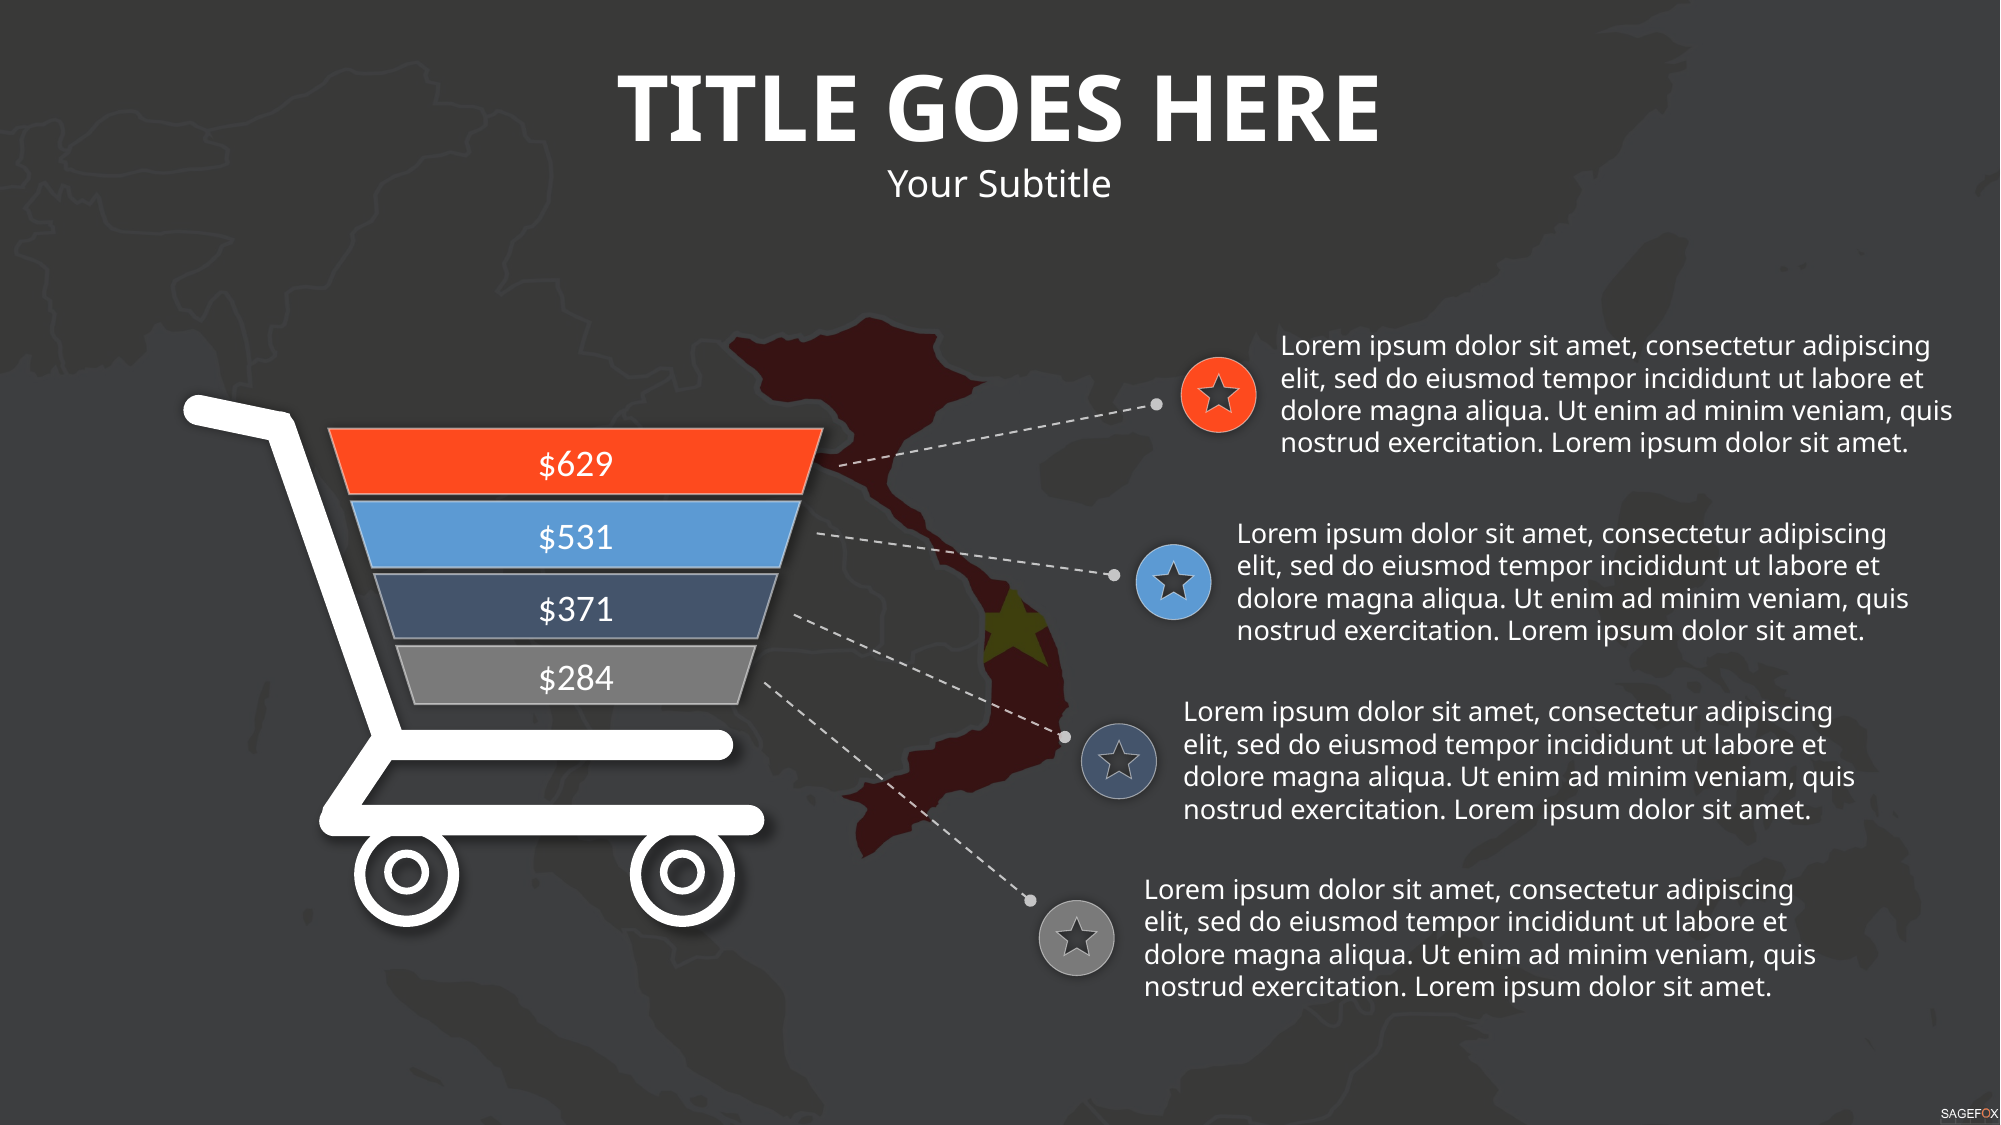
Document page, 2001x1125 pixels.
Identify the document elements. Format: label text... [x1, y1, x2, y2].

text_box $284 [394, 644, 758, 706]
text_box $629 [327, 427, 825, 495]
text_box [1180, 356, 1258, 434]
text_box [816, 533, 1115, 576]
text_box Lorem ipsum dolor sit amet, consectetur adipiscing elit, sed do eiusmod tempor incididunt ut labore et dolore magna aliqua. Ut enim ad minim veniam, quis nostrud exercitation. Lorem ipsum dolor sit amet. [1168, 687, 1887, 832]
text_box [793, 614, 1065, 738]
text_box [1080, 722, 1158, 800]
picture [1940, 0, 2001, 1125]
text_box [764, 682, 1031, 901]
text_box Lorem ipsum dolor sit amet, consectetur adipiscing elit, sed do eiusmod tempor incididunt ut labore et dolore magna aliqua. Ut enim ad minim veniam, quis nostrud exercitation. Lorem ipsum dolor sit amet. [1265, 321, 1985, 466]
text_box Lorem ipsum dolor sit amet, consectetur adipiscing elit, sed do eiusmod tempor incididunt ut labore et dolore magna aliqua. Ut enim ad minim veniam, quis nostrud exercitation. Lorem ipsum dolor sit amet. [1221, 508, 1941, 654]
text_box TITLE GOES HERE Your Subtitle [548, 42, 1452, 212]
text_box [182, 393, 764, 928]
text_box $531 [349, 500, 802, 569]
text_box $371 [372, 572, 779, 640]
text_box Lorem ipsum dolor sit amet, consectetur adipiscing elit, sed do eiusmod tempor incididunt ut labore et dolore magna aliqua. Ut enim ad minim veniam, quis nostrud exercitation. Lorem ipsum dolor sit amet. [1129, 864, 1848, 1010]
text_box [1038, 899, 1116, 977]
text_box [838, 404, 1157, 466]
text_box [1135, 543, 1213, 621]
